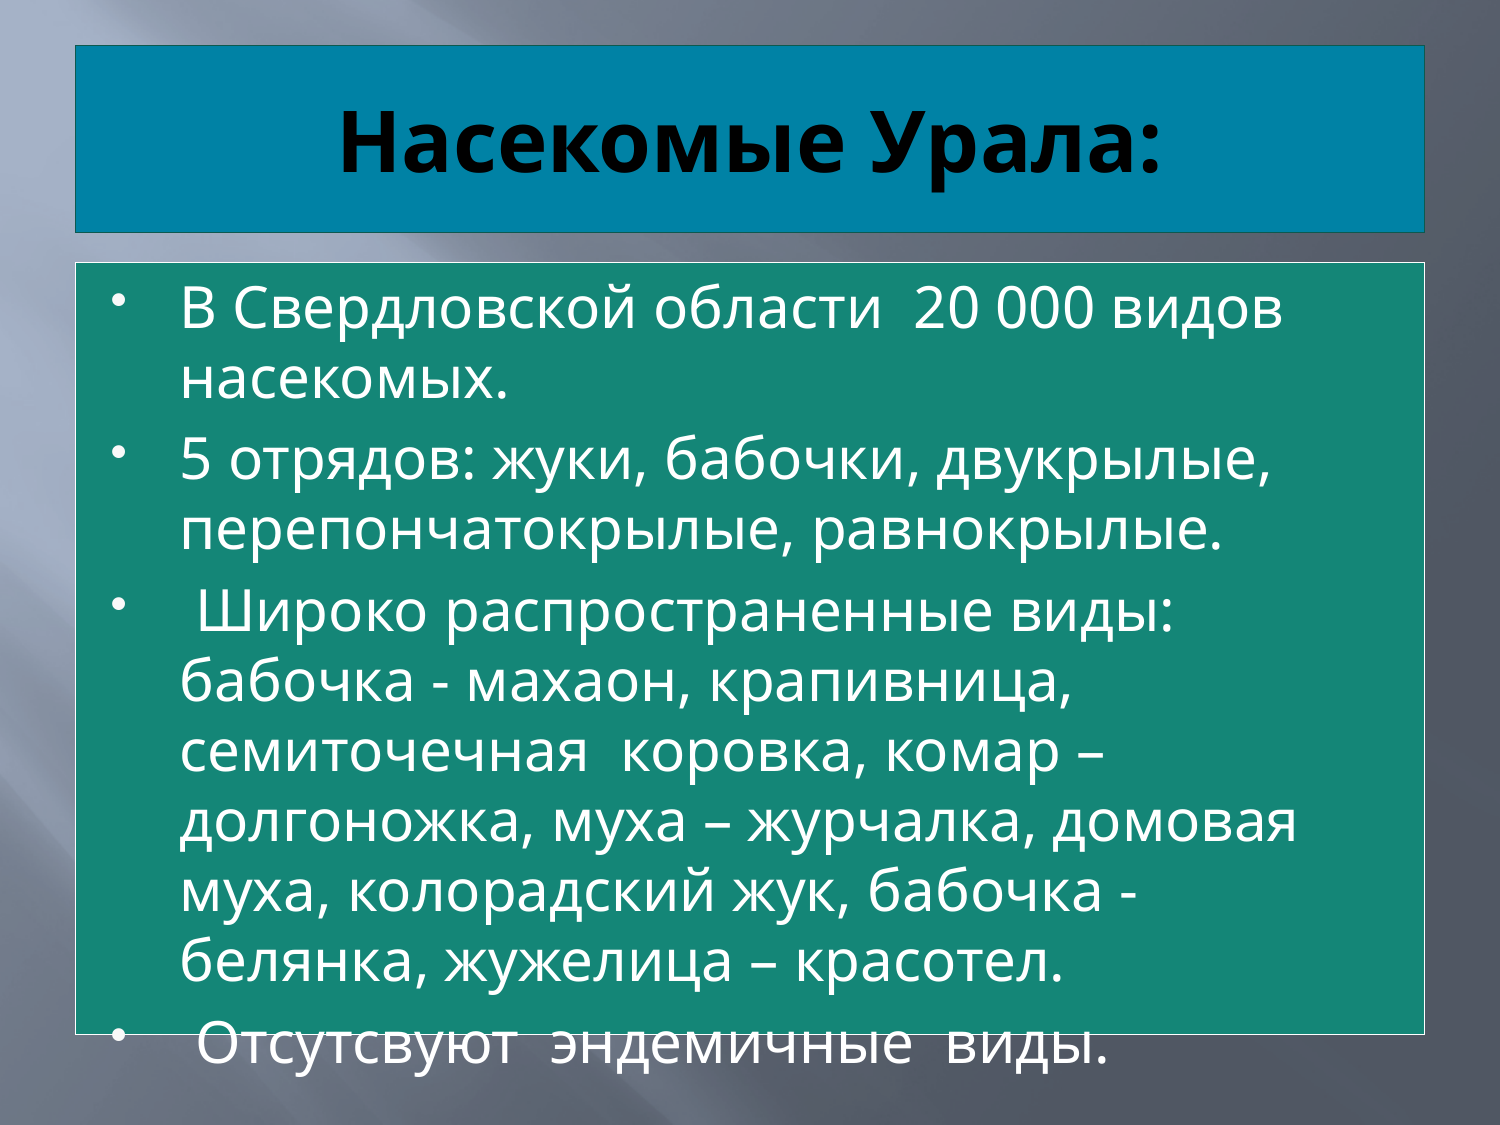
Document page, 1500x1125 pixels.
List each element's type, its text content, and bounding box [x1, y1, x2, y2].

list В Свердловской области 20 000 видов насекомых. 5 отрядов: жуки, бабочки, двукрылые, перепончатокрылые, равнокрылые. Широко распространенные виды: бабочка - махаон, крапивница, семиточечная коровка, комар – долгоножка, муха – журчалка, домовая муха, колорадский жук, бабочка - белянка, жужелица – красотел. Отсутсвуют эндемичные виды. [75, 262, 1425, 1035]
title Насекомые Урала: [75, 45, 1425, 233]
